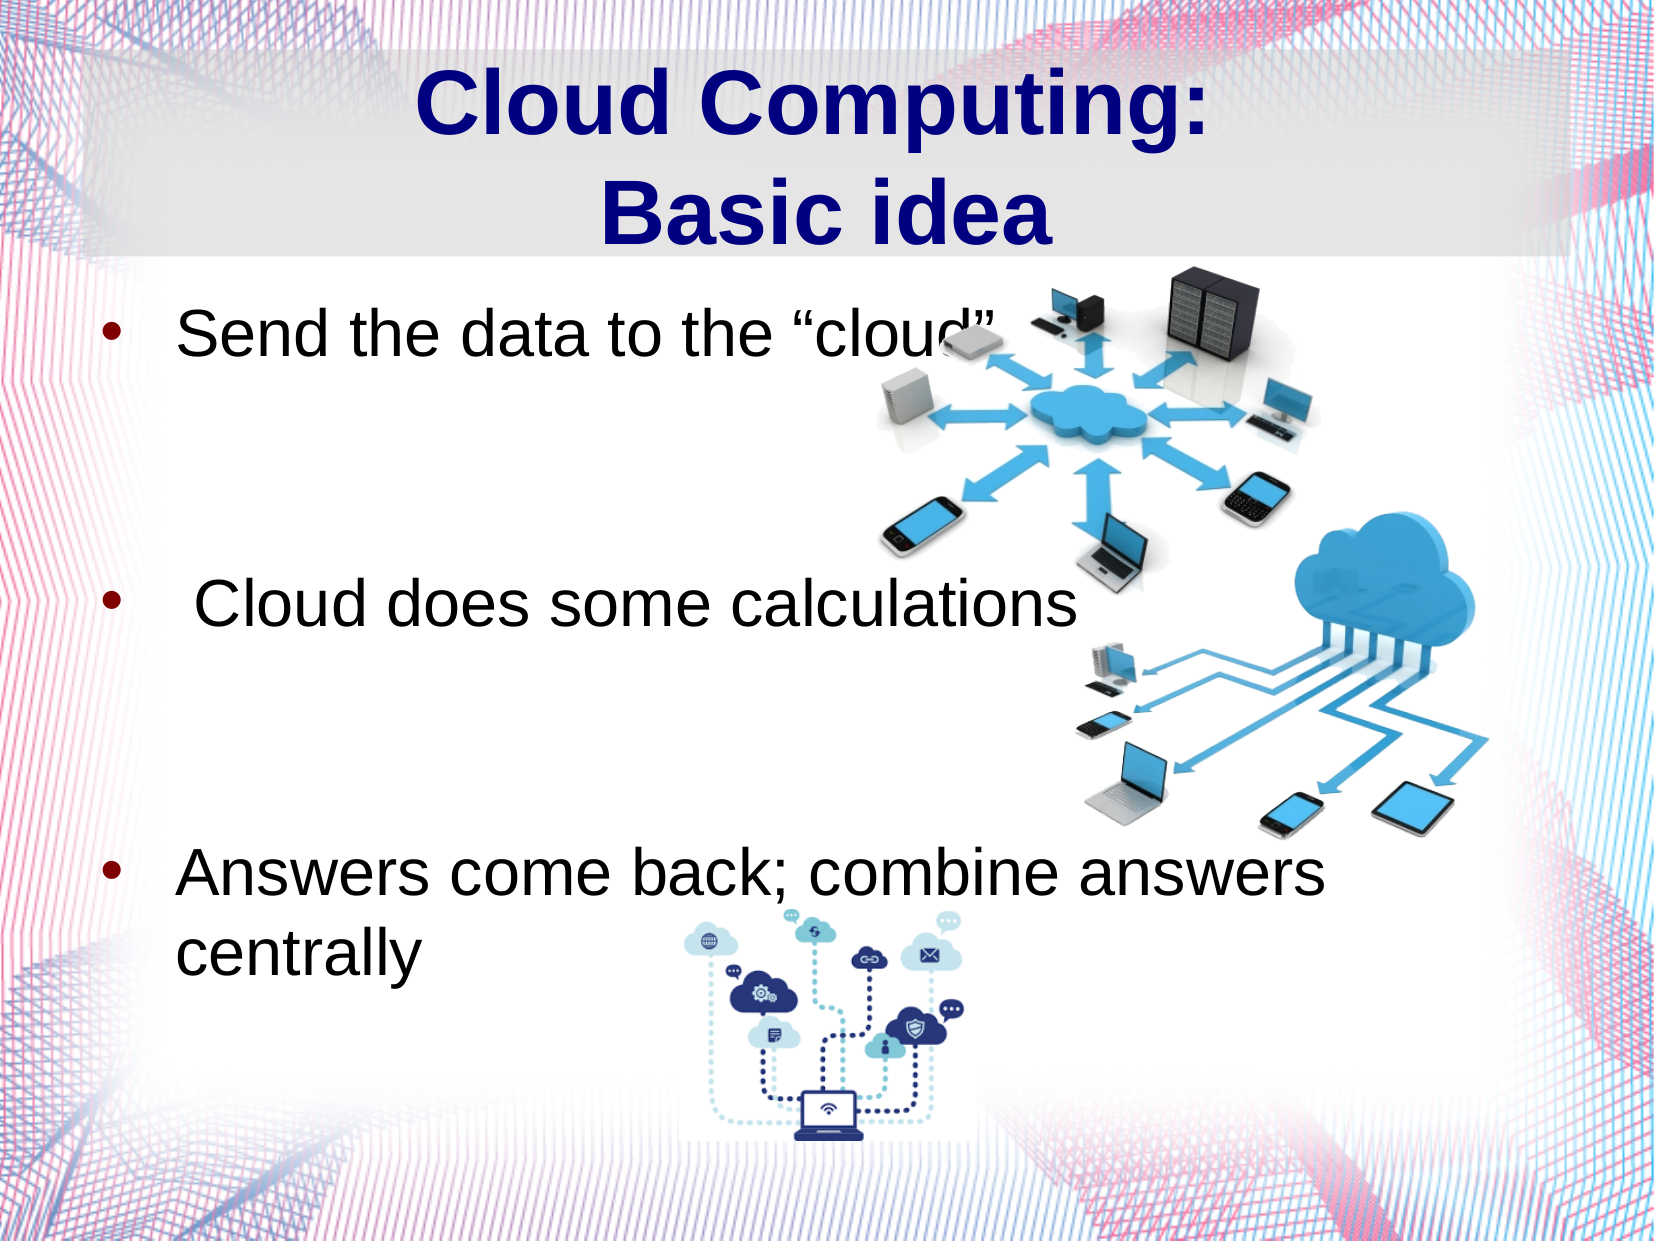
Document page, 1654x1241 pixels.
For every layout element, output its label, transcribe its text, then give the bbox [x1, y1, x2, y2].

list Send the data to the “cloud” Cloud does some calculations Answers come back; combine answers centrally [82, 290, 1571, 1109]
picture [0, 0, 1654, 1241]
title Cloud Computing: Basic idea [82, 49, 1571, 257]
